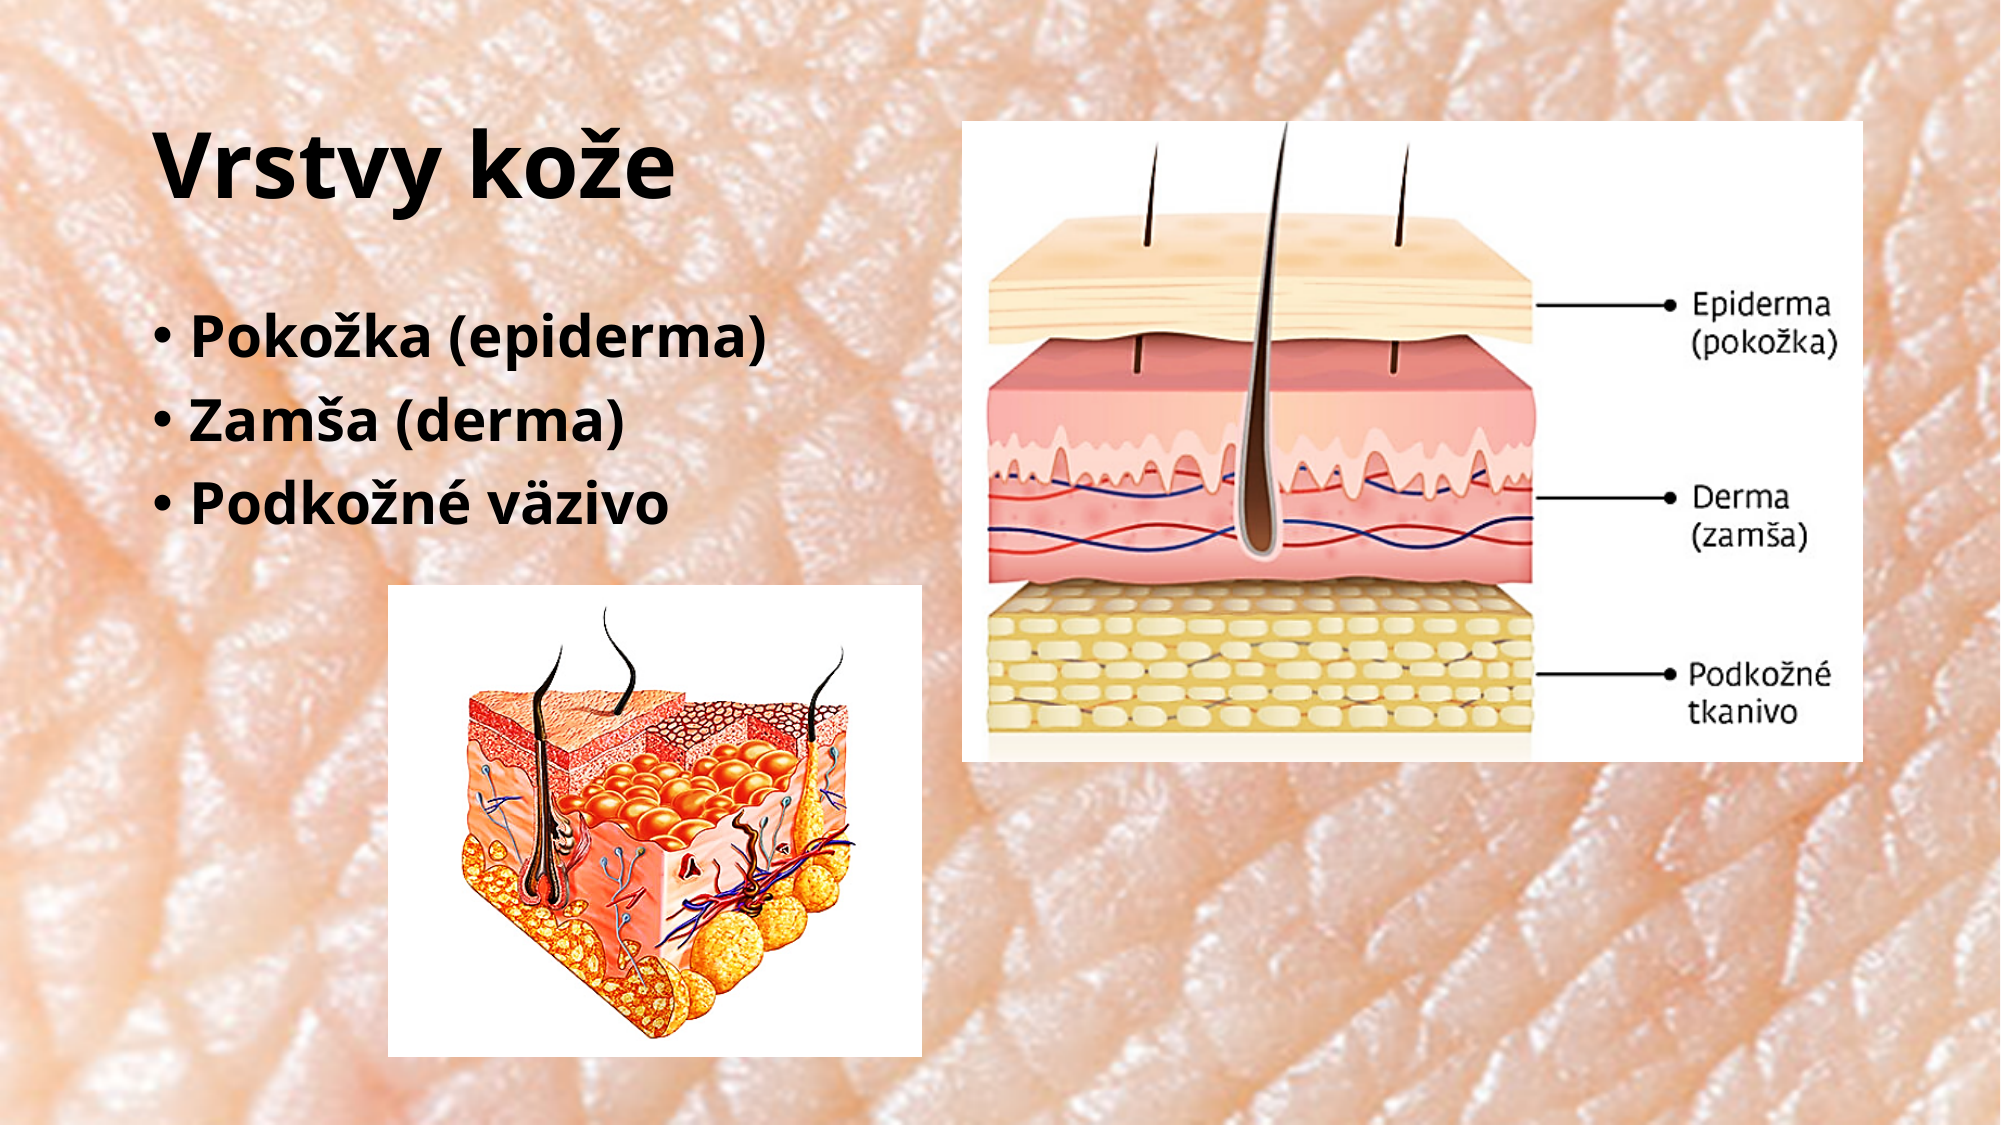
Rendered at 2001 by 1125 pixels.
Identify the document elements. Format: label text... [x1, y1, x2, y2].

picture [0, 0, 2001, 1125]
title Vrstvy kože [137, 59, 1863, 278]
list Pokožka (epiderma) Zamša (derma) Podkožné väzivo [137, 299, 1863, 1014]
